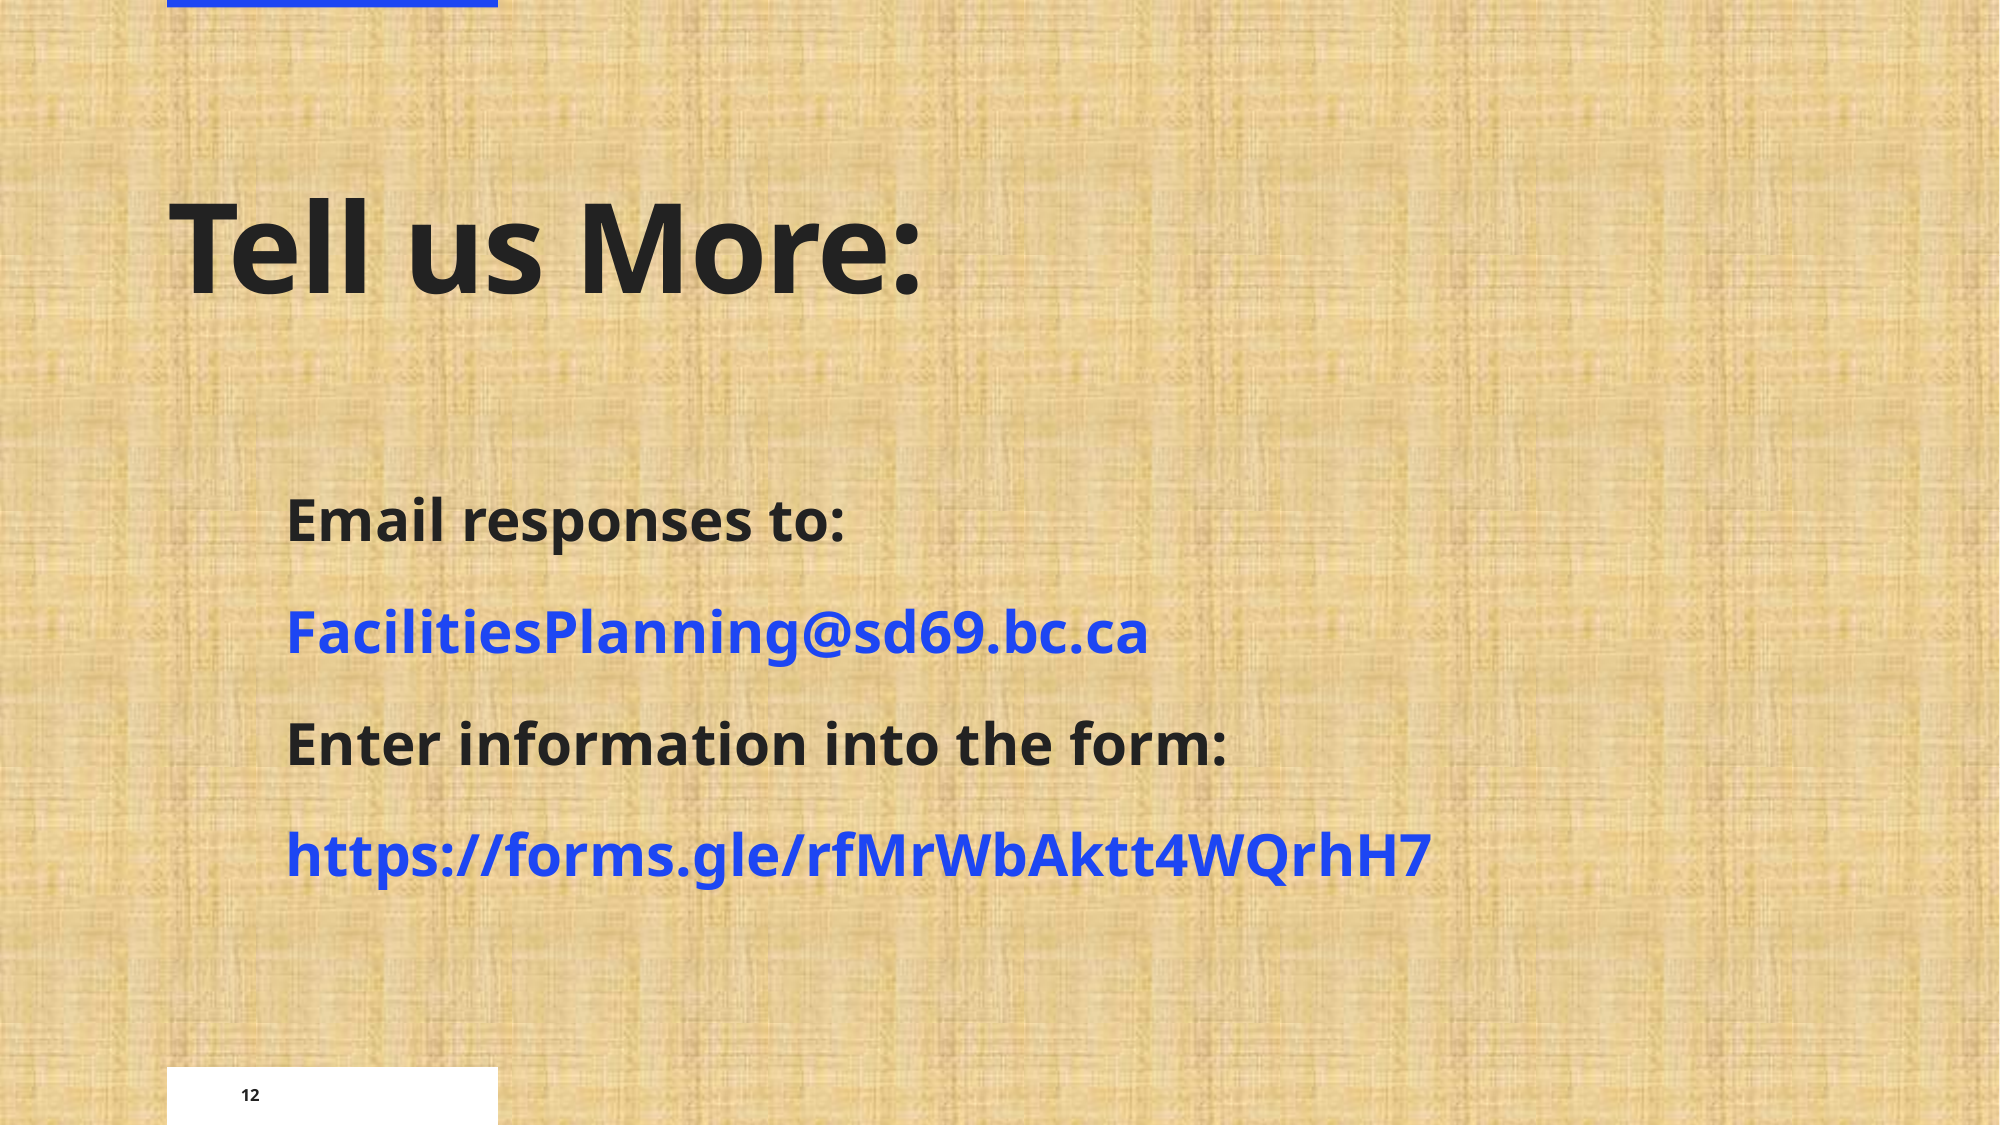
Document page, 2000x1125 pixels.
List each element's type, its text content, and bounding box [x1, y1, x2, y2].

picture [0, 0, 2000, 1125]
text_box Email responses to: FacilitiesPlanning@sd69.bc.ca Enter information into the form: https://forms.gle/rfMrWbAktt4WQrhH7 [285, 456, 1536, 895]
title Tell us More: [167, 165, 1833, 372]
